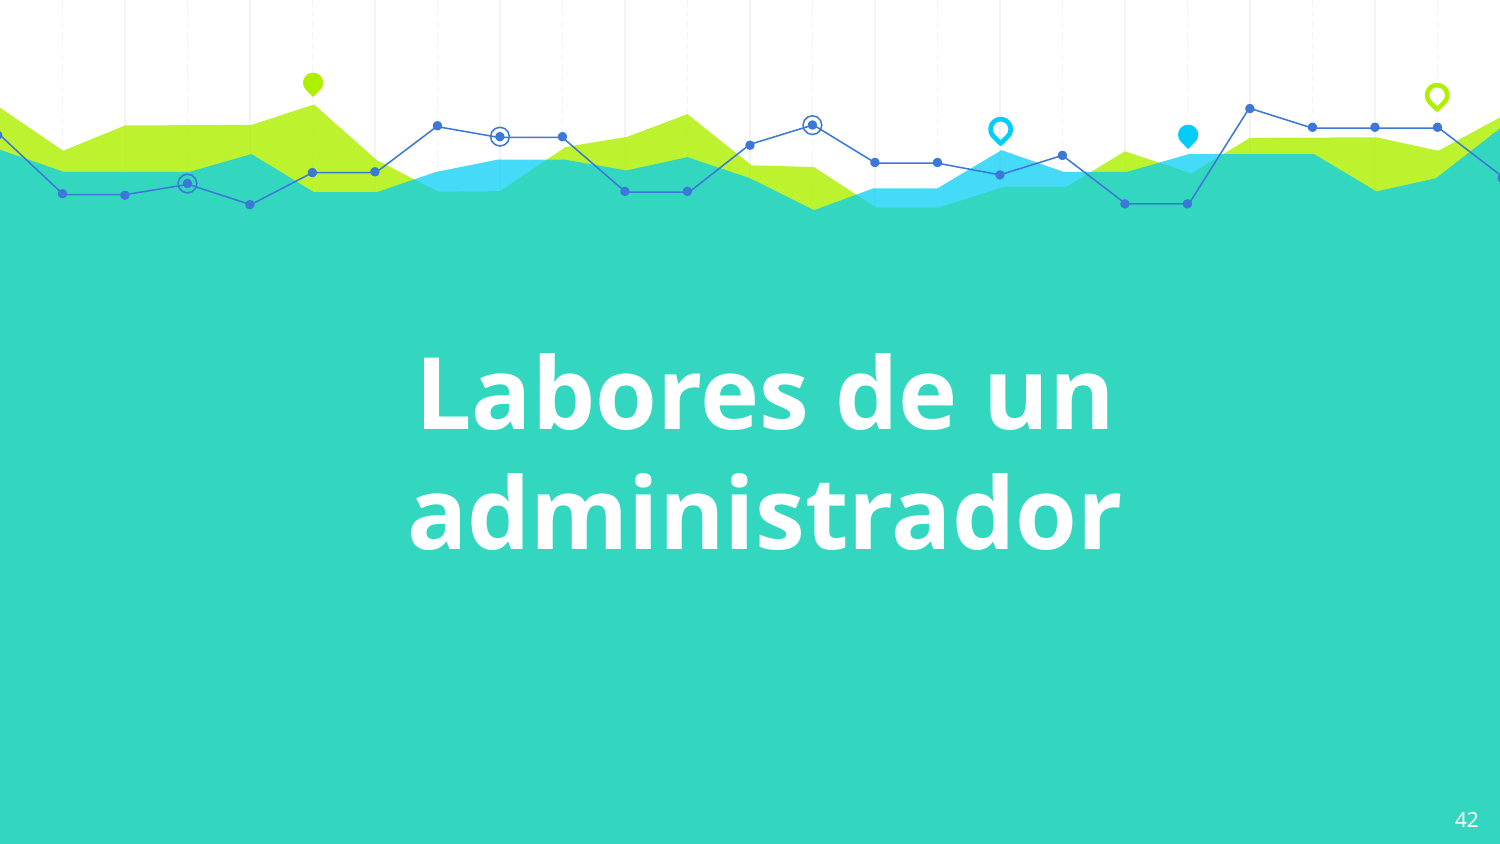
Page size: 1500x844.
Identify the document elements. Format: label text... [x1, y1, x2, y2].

slide_number 42 [1403, 791, 1494, 844]
text_box Labores de un administrador [224, 322, 1307, 513]
